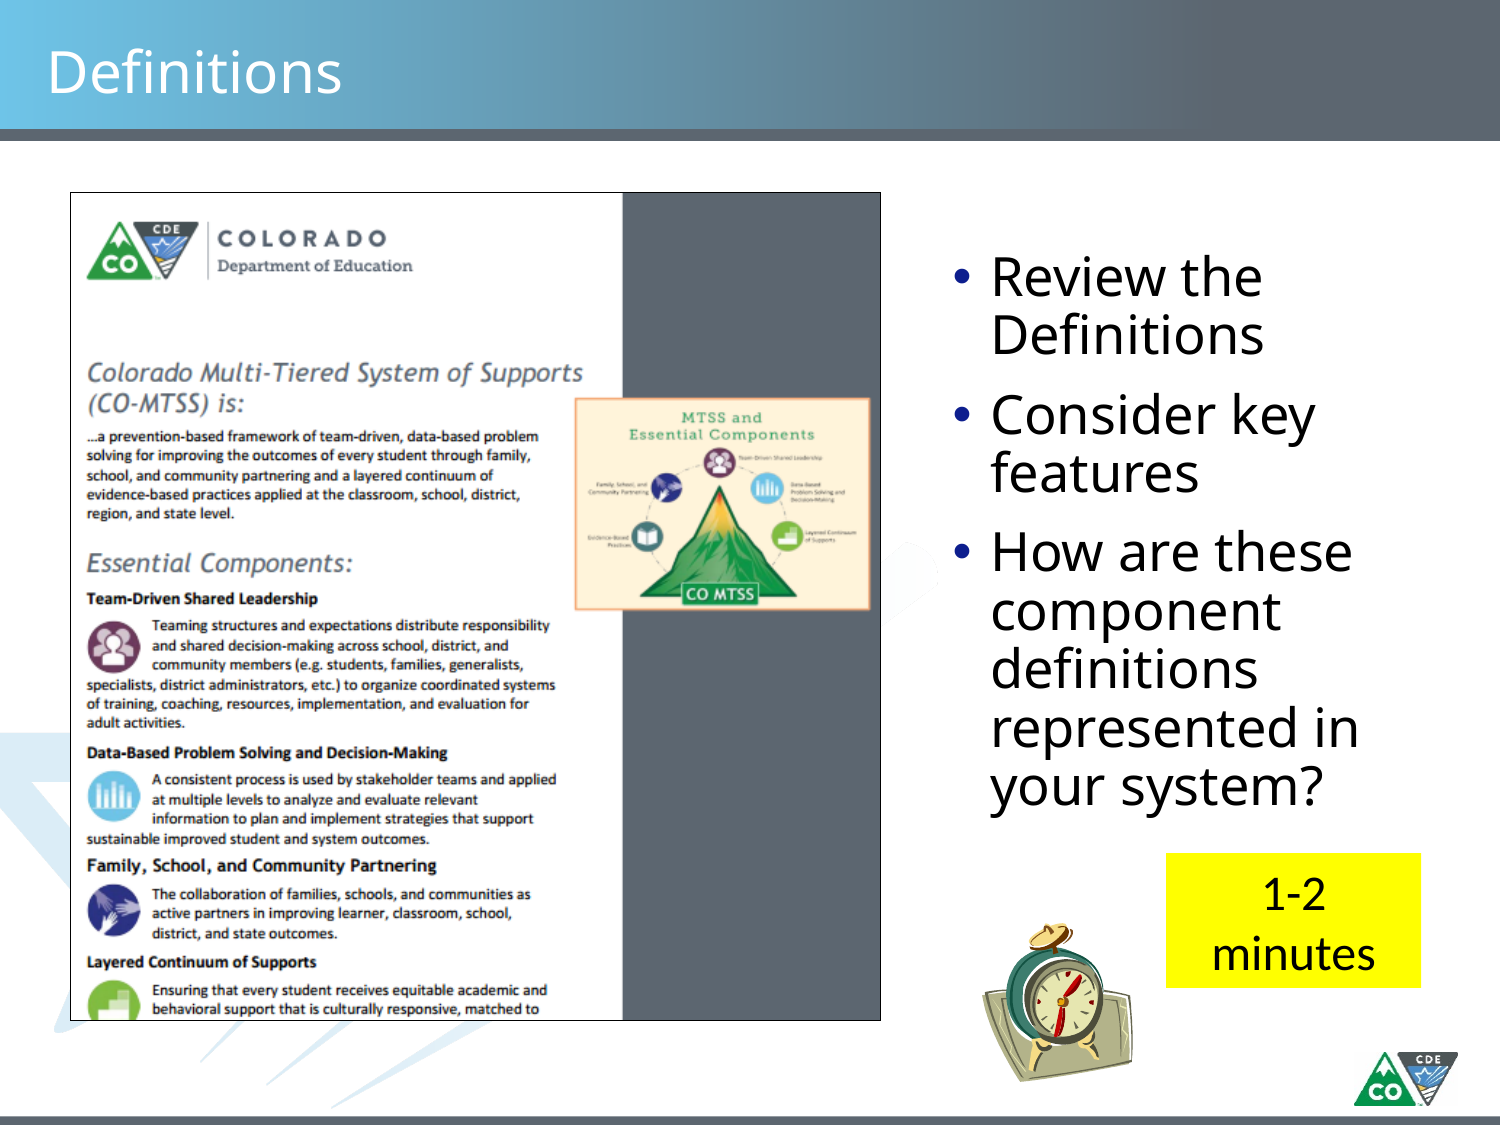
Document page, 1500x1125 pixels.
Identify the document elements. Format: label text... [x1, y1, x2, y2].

picture [1354, 1052, 1458, 1106]
text_box 1-2 minutes [1166, 853, 1422, 988]
list Review the Definitions Consider key features How are these component definitions represented in your system? [937, 242, 1455, 1020]
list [71, 193, 880, 1020]
picture [0, 477, 1135, 1116]
title Definitions [31, 31, 1326, 117]
